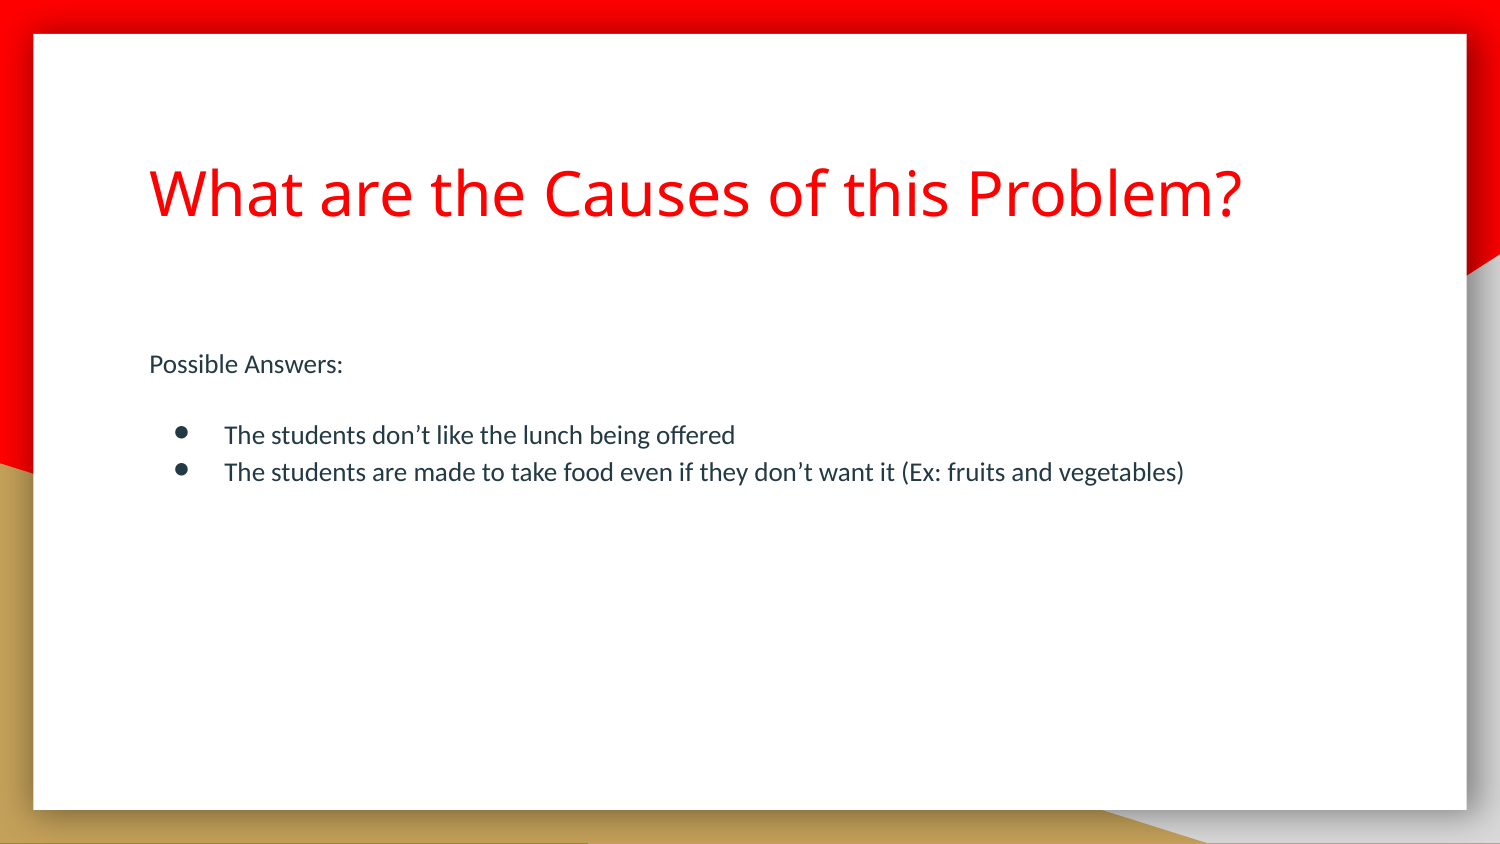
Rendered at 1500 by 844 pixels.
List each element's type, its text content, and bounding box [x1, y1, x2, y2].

list Possible Answers: The students don’t like the lunch being offered The students are made to take food even if they don’t want it (Ex: fruits and vegetables) [134, 326, 1366, 729]
title What are the Causes of this Problem? [134, 138, 1366, 296]
